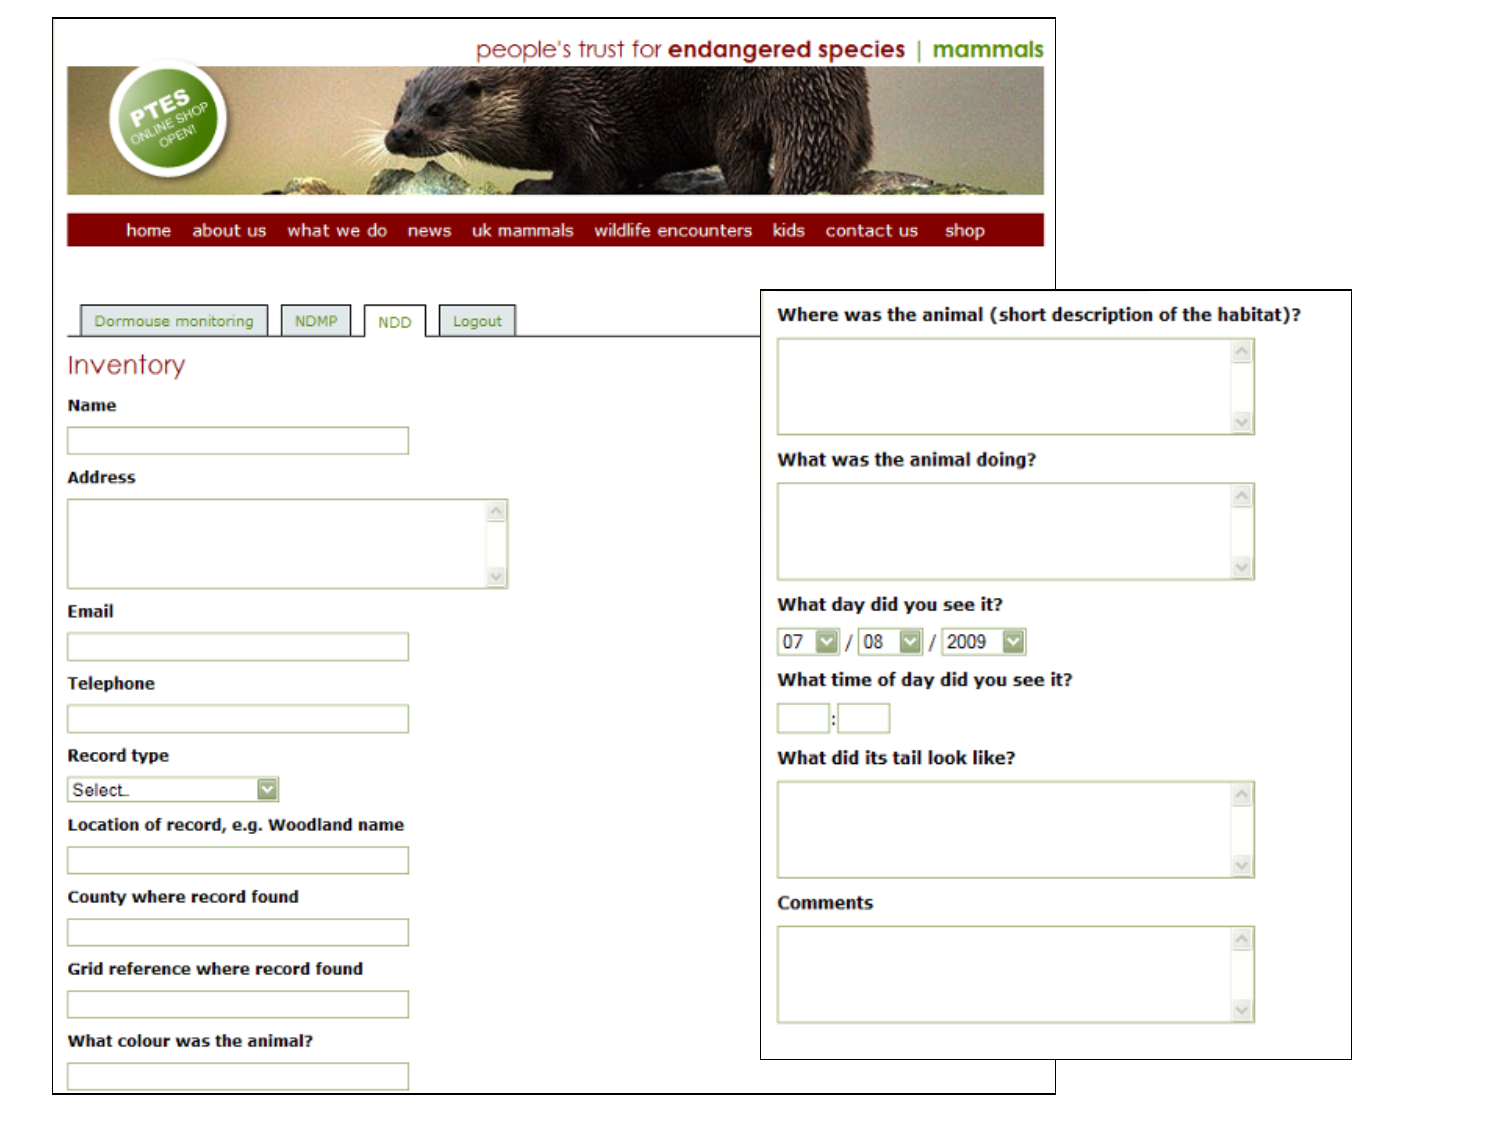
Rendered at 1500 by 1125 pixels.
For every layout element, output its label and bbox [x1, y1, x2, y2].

picture [52, 18, 1351, 1094]
